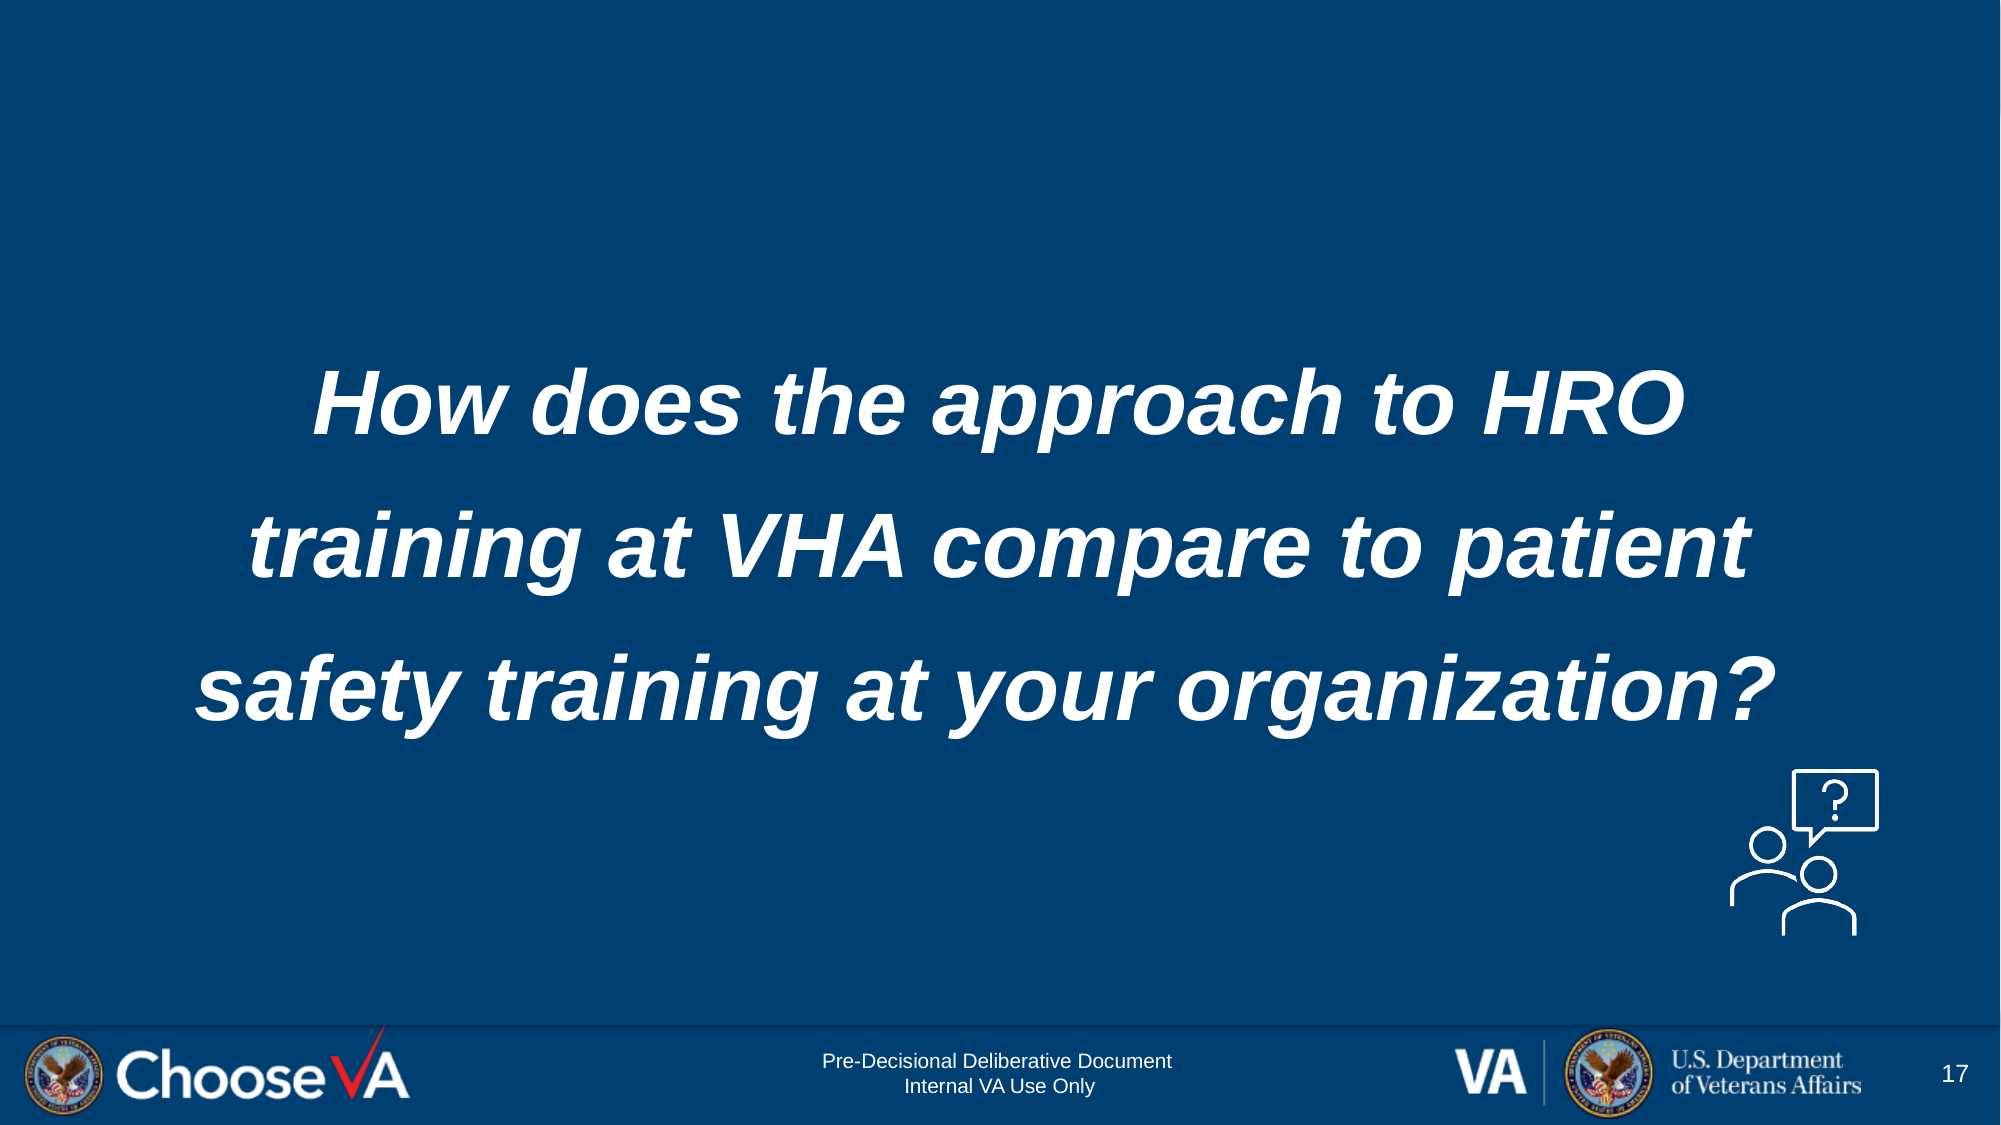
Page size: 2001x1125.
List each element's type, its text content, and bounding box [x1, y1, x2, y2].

picture [1455, 1028, 1861, 1119]
picture [24, 1025, 410, 1116]
picture [1705, 752, 1905, 952]
title How does the approach to HRO training at VHA compare to patient safety training at your organization? [150, 329, 1850, 719]
text_box Pre-Decisional Deliberative Document Internal VA Use Only [663, 1040, 1337, 1111]
